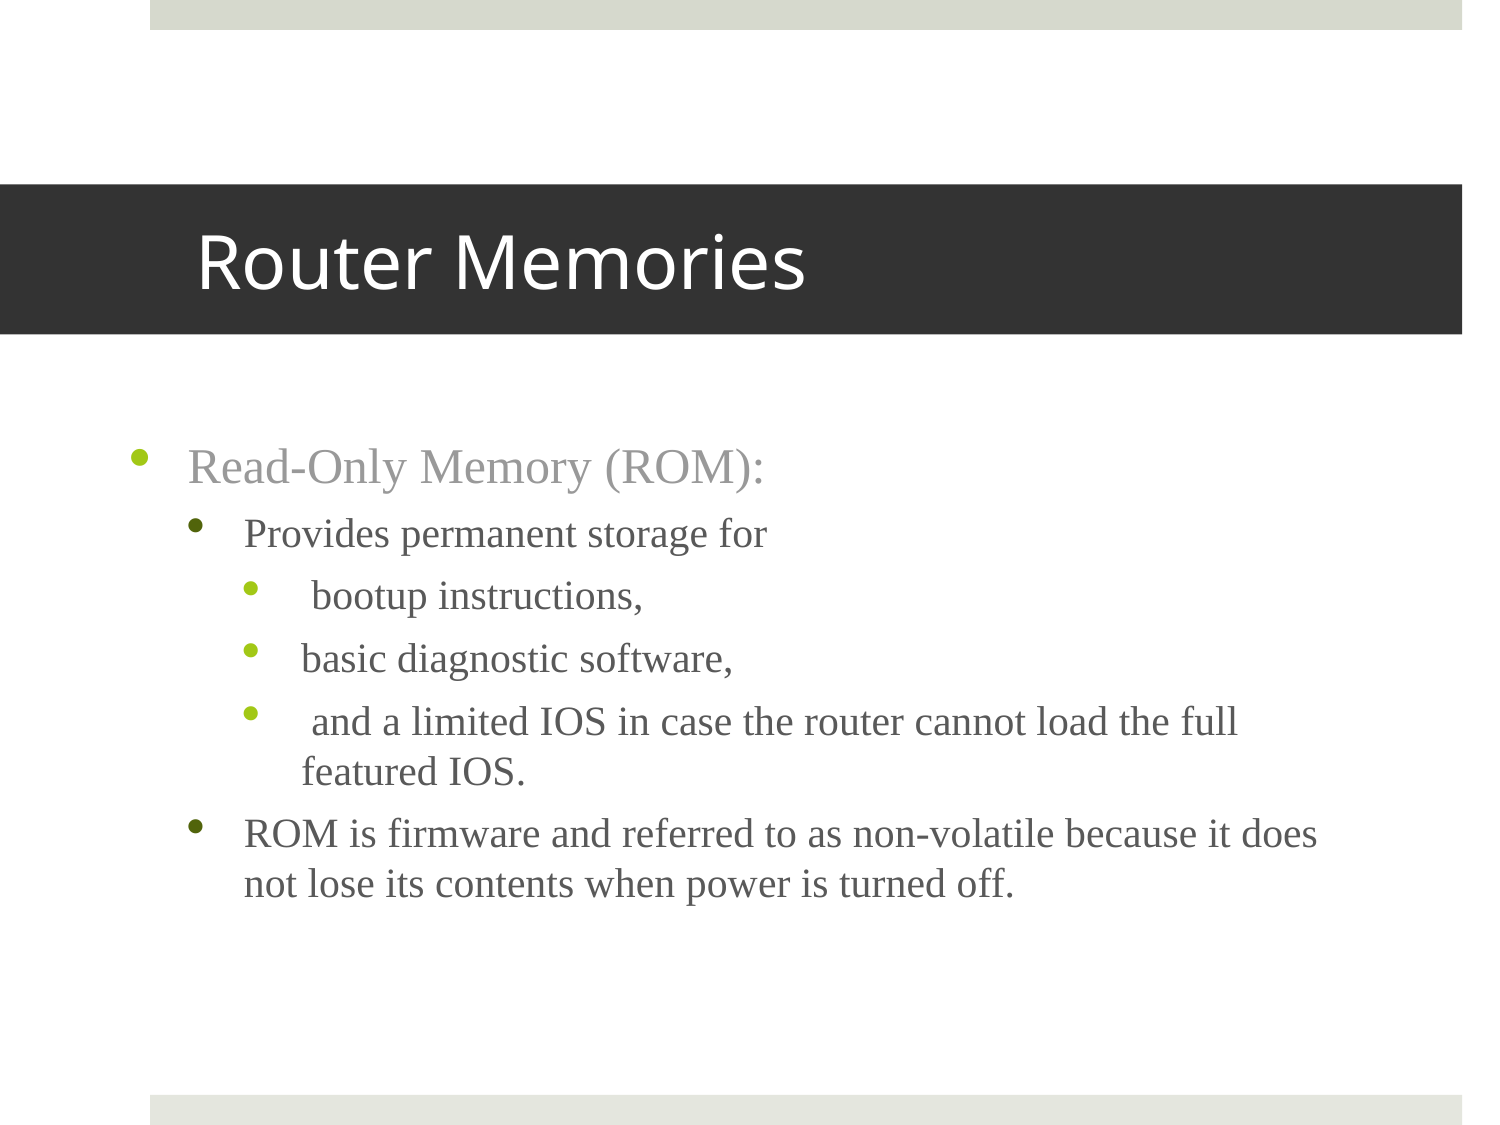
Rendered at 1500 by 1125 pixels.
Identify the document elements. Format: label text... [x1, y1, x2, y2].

title Router Memories [0, 184, 1463, 335]
list Read-Only Memory (ROM): Provides permanent storage for bootup instructions, basic diagnostic software, and a limited IOS in case the router cannot load the full featured IOS. ROM is firmware and referred to as non-volatile because it does not lose its contents when power is turned off. [116, 425, 1365, 1028]
